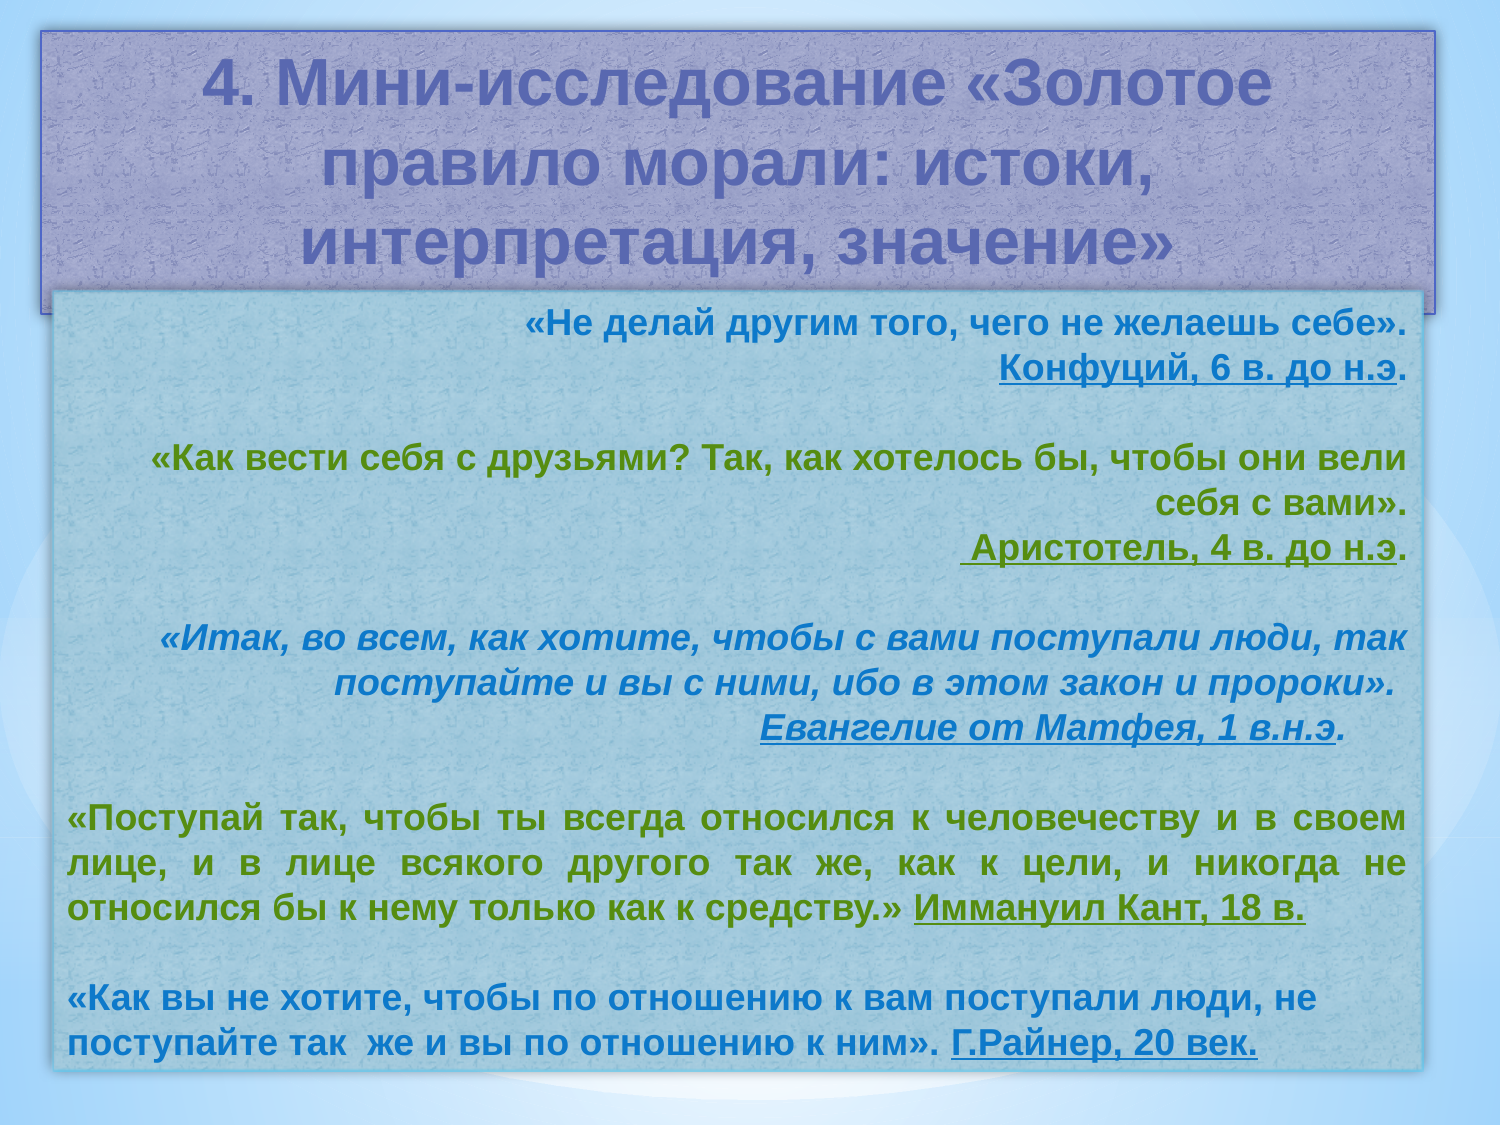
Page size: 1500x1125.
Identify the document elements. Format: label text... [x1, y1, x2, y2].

text_box «Не делай другим того, чего не желаешь себе». Конфуций, 6 в. до н.э. «Как вести себя с друзьями? Так, как хотелось бы, чтобы они вели себя с вами». Аристотель, 4 в. до н.э. «Итак, во всем, как хотите, чтобы с вами поступали люди, так поступайте и вы с ними, ибо в этом закон и пророки». Евангелие от Матфея, 1 в.н.э. «Поступай так, чтобы ты всегда относился к человечеству и в своем лице, и в лице всякого другого так же, как к цели, и никогда не относился бы к нему только как к средству.» Иммануил Кант, 18 в. «Как вы не хотите, чтобы по отношению к вам поступали люди, не поступайте так же и вы по отношению к ним». Г.Райнер, 20 век. [54, 292, 1421, 1068]
title 4. Мини-исследование «Золотое правило морали: истоки, интерпретация, значение» [40, 30, 1436, 315]
